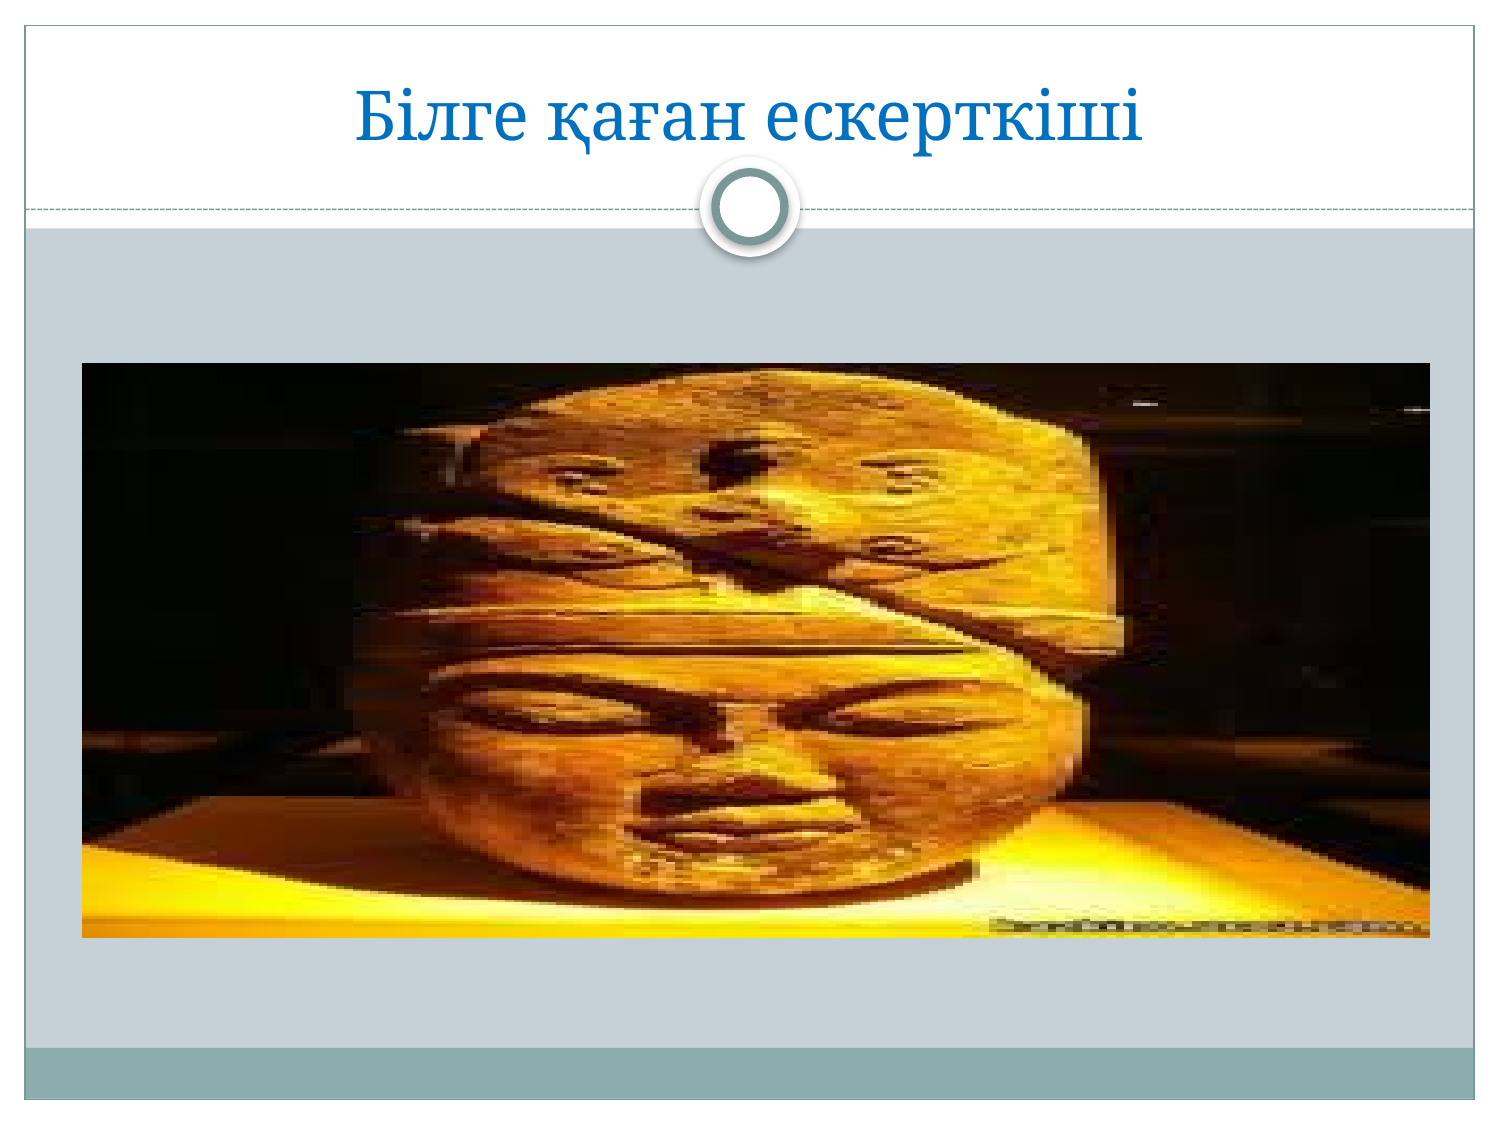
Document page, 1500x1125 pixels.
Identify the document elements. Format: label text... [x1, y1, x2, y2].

title Білге қаған ескерткіші [49, 37, 1450, 162]
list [81, 362, 1430, 938]
